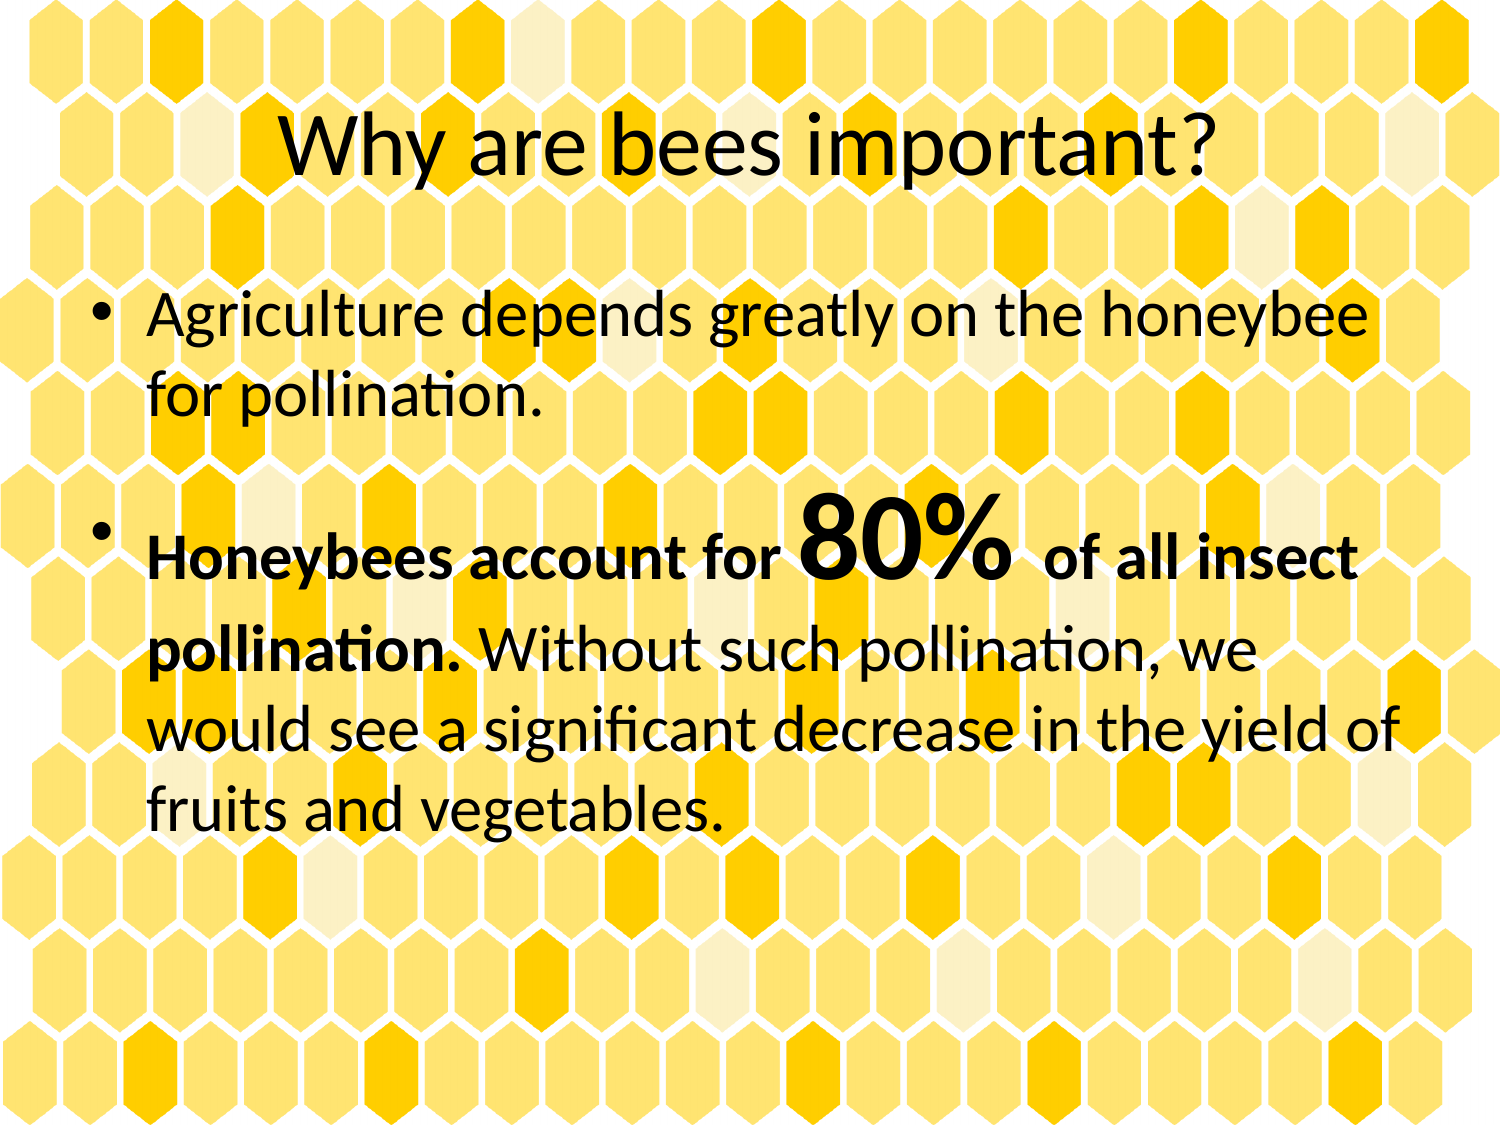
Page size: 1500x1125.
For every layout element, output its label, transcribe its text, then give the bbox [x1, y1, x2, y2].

picture [0, 0, 1500, 1125]
list Agriculture depends greatly on the honeybee for pollination. Honeybees account for 80% of all insect pollination. Without such pollination, we would see a significant decrease in the yield of fruits and vegetables. [75, 262, 1425, 1005]
title Why are bees important? [75, 45, 1425, 233]
